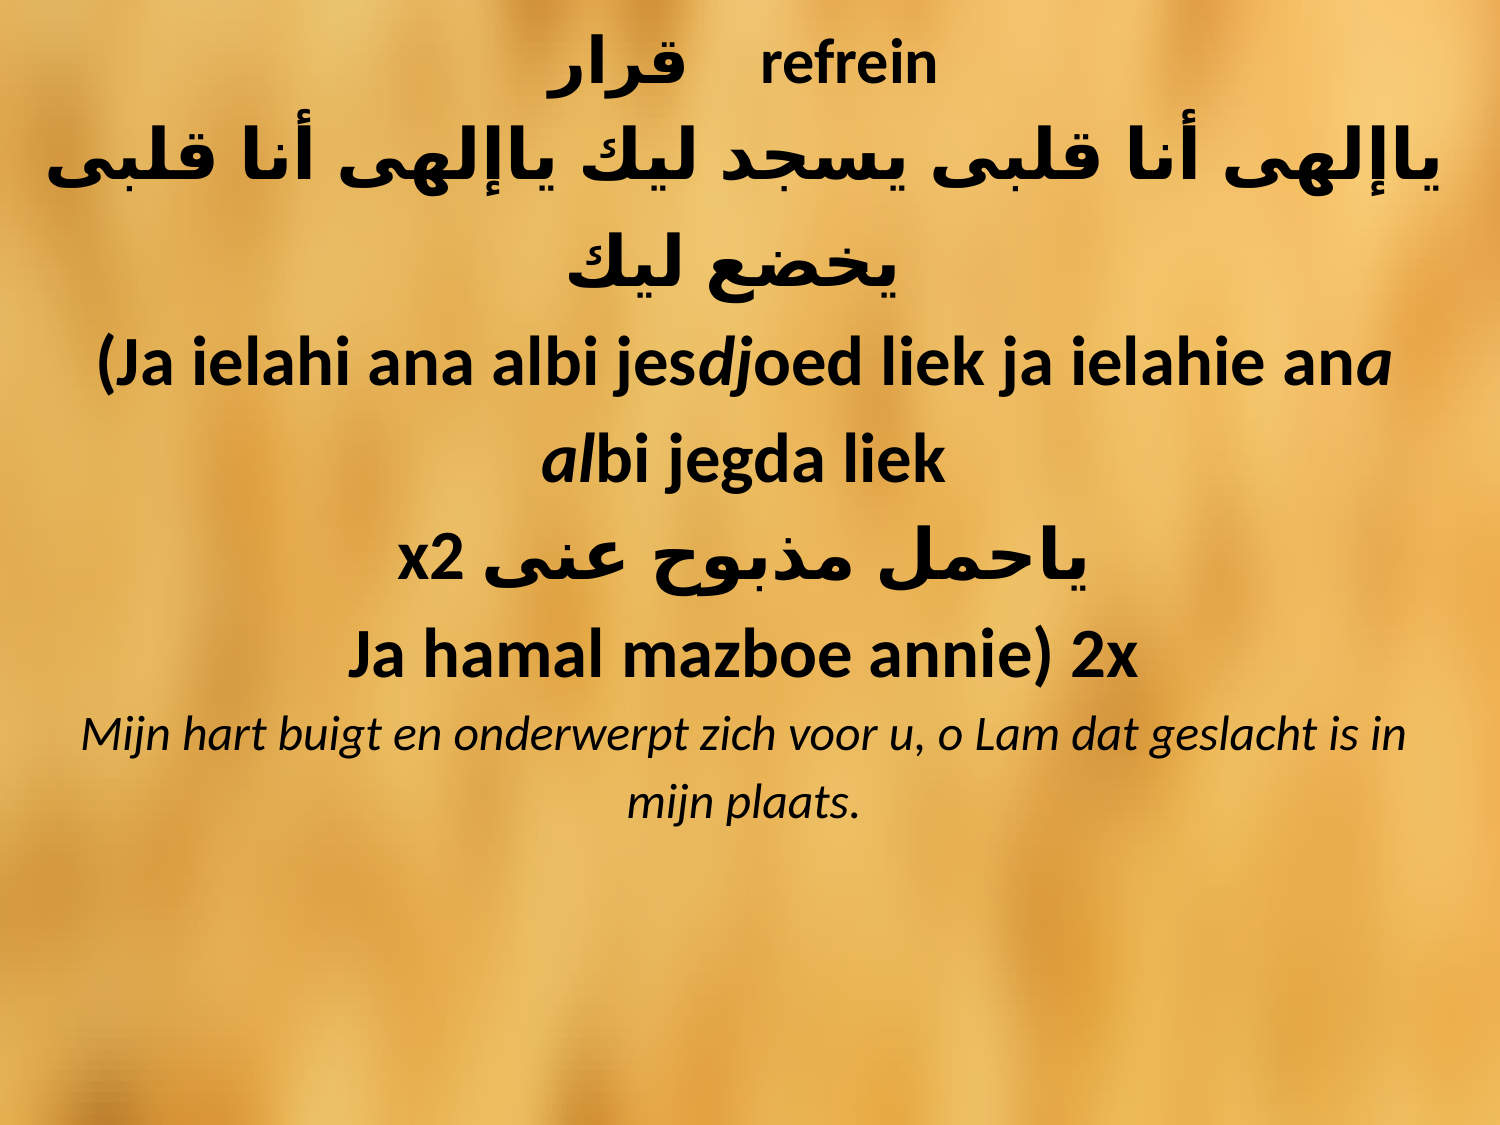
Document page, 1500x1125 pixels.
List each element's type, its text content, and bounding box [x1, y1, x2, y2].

title قرار refrein ياإلهى أنا قلبى يسجد ليك ياإلهى أنا قلبى يخضع ليك (Ja ielahi ana albi jesdjoed liek ja ielahie ana albi jegda liek x2 ياحمل مذبوح عنى Ja hamal mazboe annie) 2x Mijn hart buigt en onderwerpt zich voor u, o Lam dat geslacht is in mijn plaats. [17, 0, 1471, 837]
picture [0, 0, 1500, 1125]
